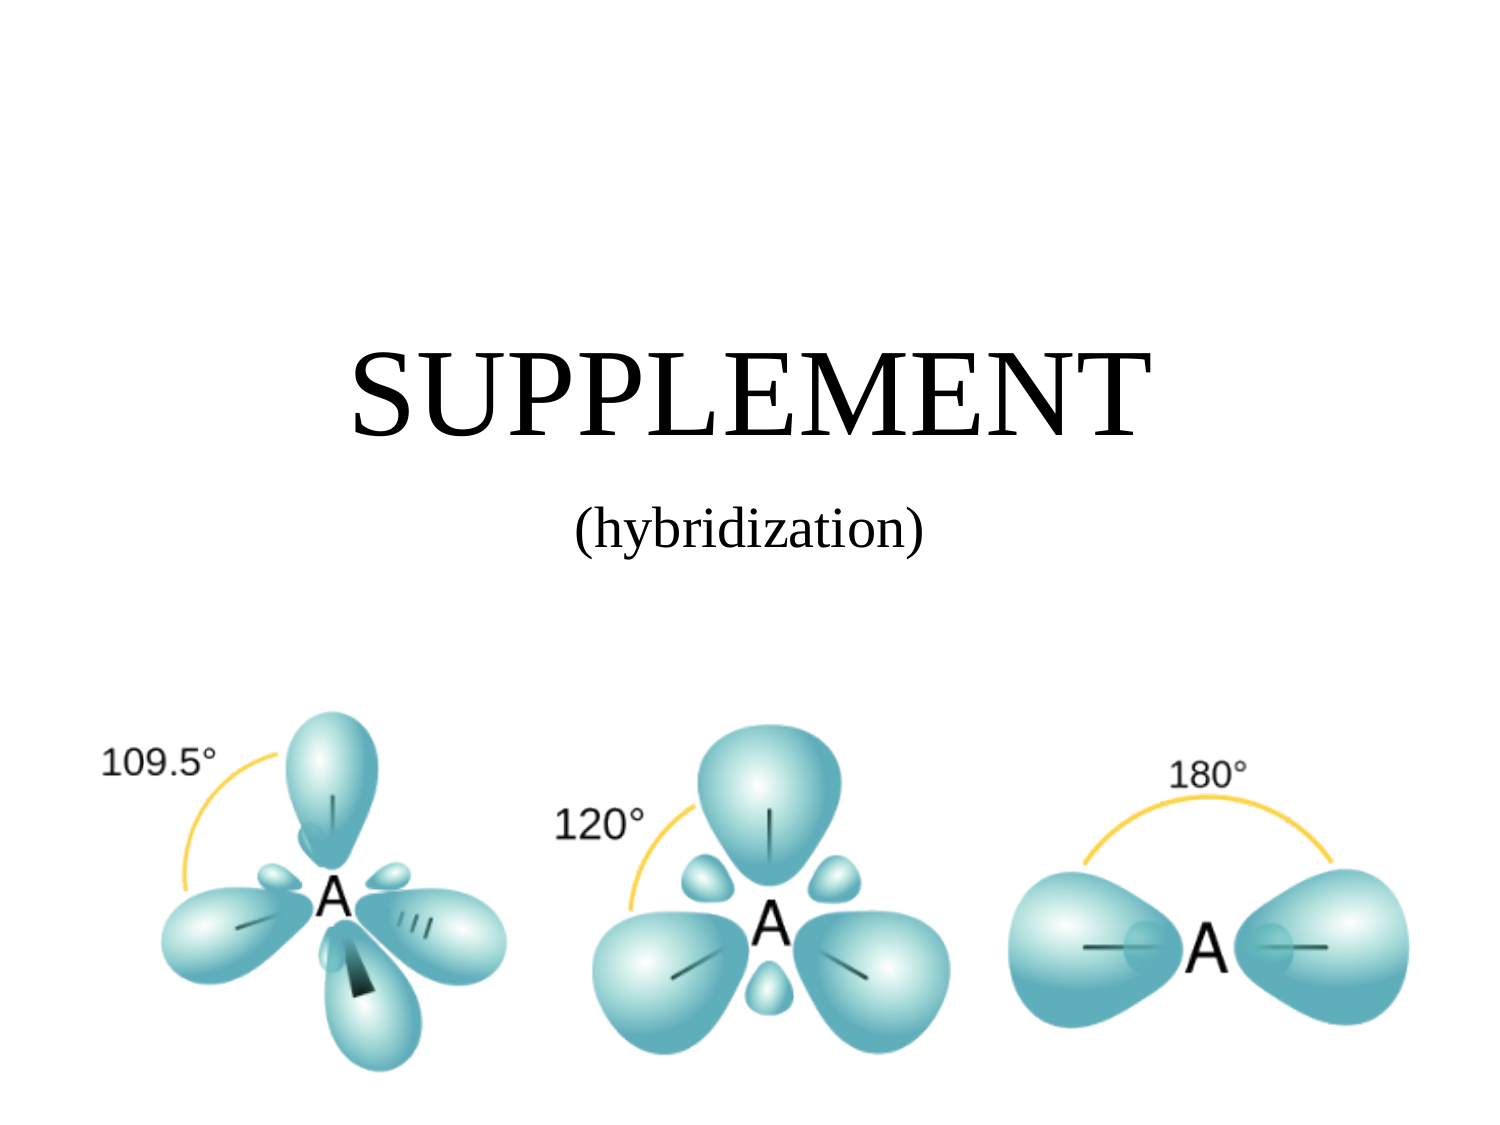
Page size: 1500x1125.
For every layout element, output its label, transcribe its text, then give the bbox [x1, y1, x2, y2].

picture [91, 680, 1416, 1095]
text_box SUPPLEMENT (hybridization) [0, 302, 1500, 567]
